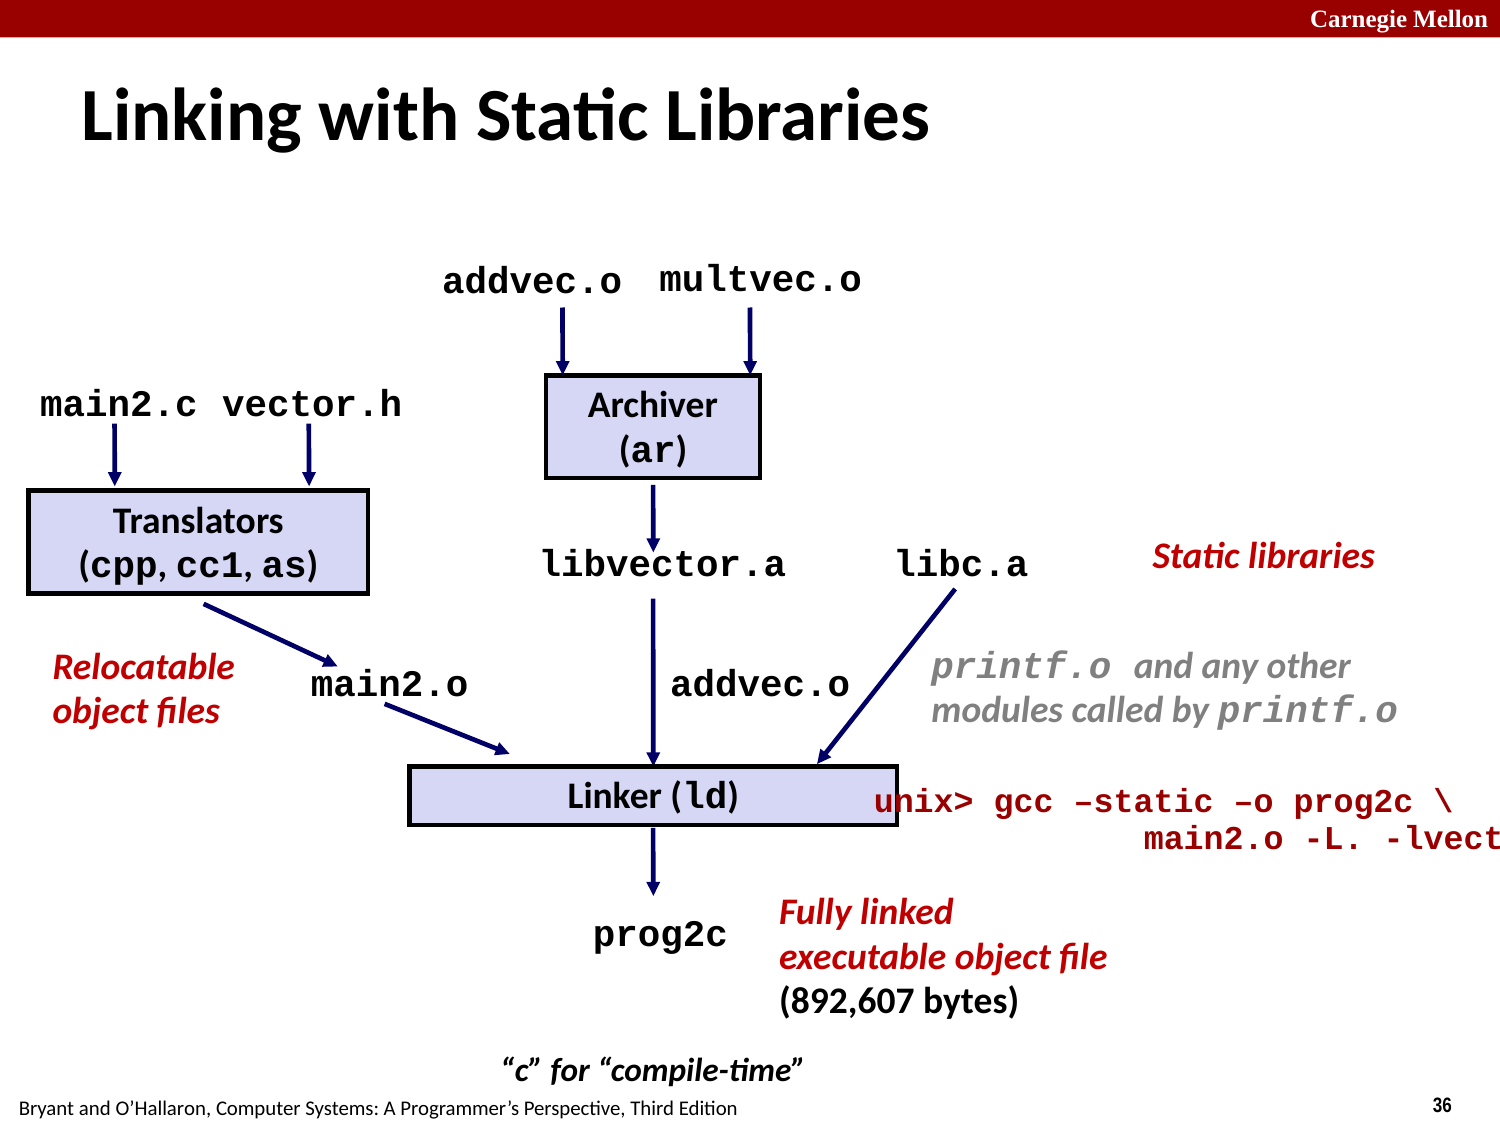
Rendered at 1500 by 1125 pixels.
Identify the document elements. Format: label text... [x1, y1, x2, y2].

text_box printf.o and any other modules called by printf.o [916, 637, 1436, 740]
text_box [108, 433, 121, 487]
text_box multvec.o [644, 249, 877, 308]
text_box [556, 310, 569, 376]
title Linking with Static Libraries [66, 46, 988, 176]
text_box Fully linked executable object file (892,607 bytes) [764, 882, 1124, 1030]
text_box unix> gcc –static –o prog2c \ main2.o -L. -lvector [858, 774, 1500, 866]
text_box main2.o [295, 655, 484, 713]
text_box libc.a [878, 535, 1044, 593]
text_box [384, 703, 510, 756]
text_box [647, 484, 660, 553]
text_box vector.h [207, 374, 417, 433]
text_box addvec.o [655, 655, 866, 713]
text_box Relocatable object files [37, 636, 251, 741]
text_box [647, 598, 660, 766]
text_box [743, 308, 757, 376]
text_box [647, 827, 660, 896]
text_box addvec.o [427, 252, 637, 310]
text_box Linker (ld) [409, 766, 898, 825]
text_box [817, 588, 956, 764]
text_box prog2c [578, 905, 743, 963]
text_box libvector.a [523, 535, 801, 593]
text_box Archiver (ar) [546, 375, 761, 479]
text_box Static libraries [1137, 526, 1391, 586]
text_box Translators (cpp, cc1, as) [28, 490, 369, 594]
text_box main2.c [25, 374, 207, 433]
text_box “c” for “compile-time” [485, 1041, 822, 1096]
text_box [302, 423, 316, 487]
text_box [203, 603, 338, 667]
